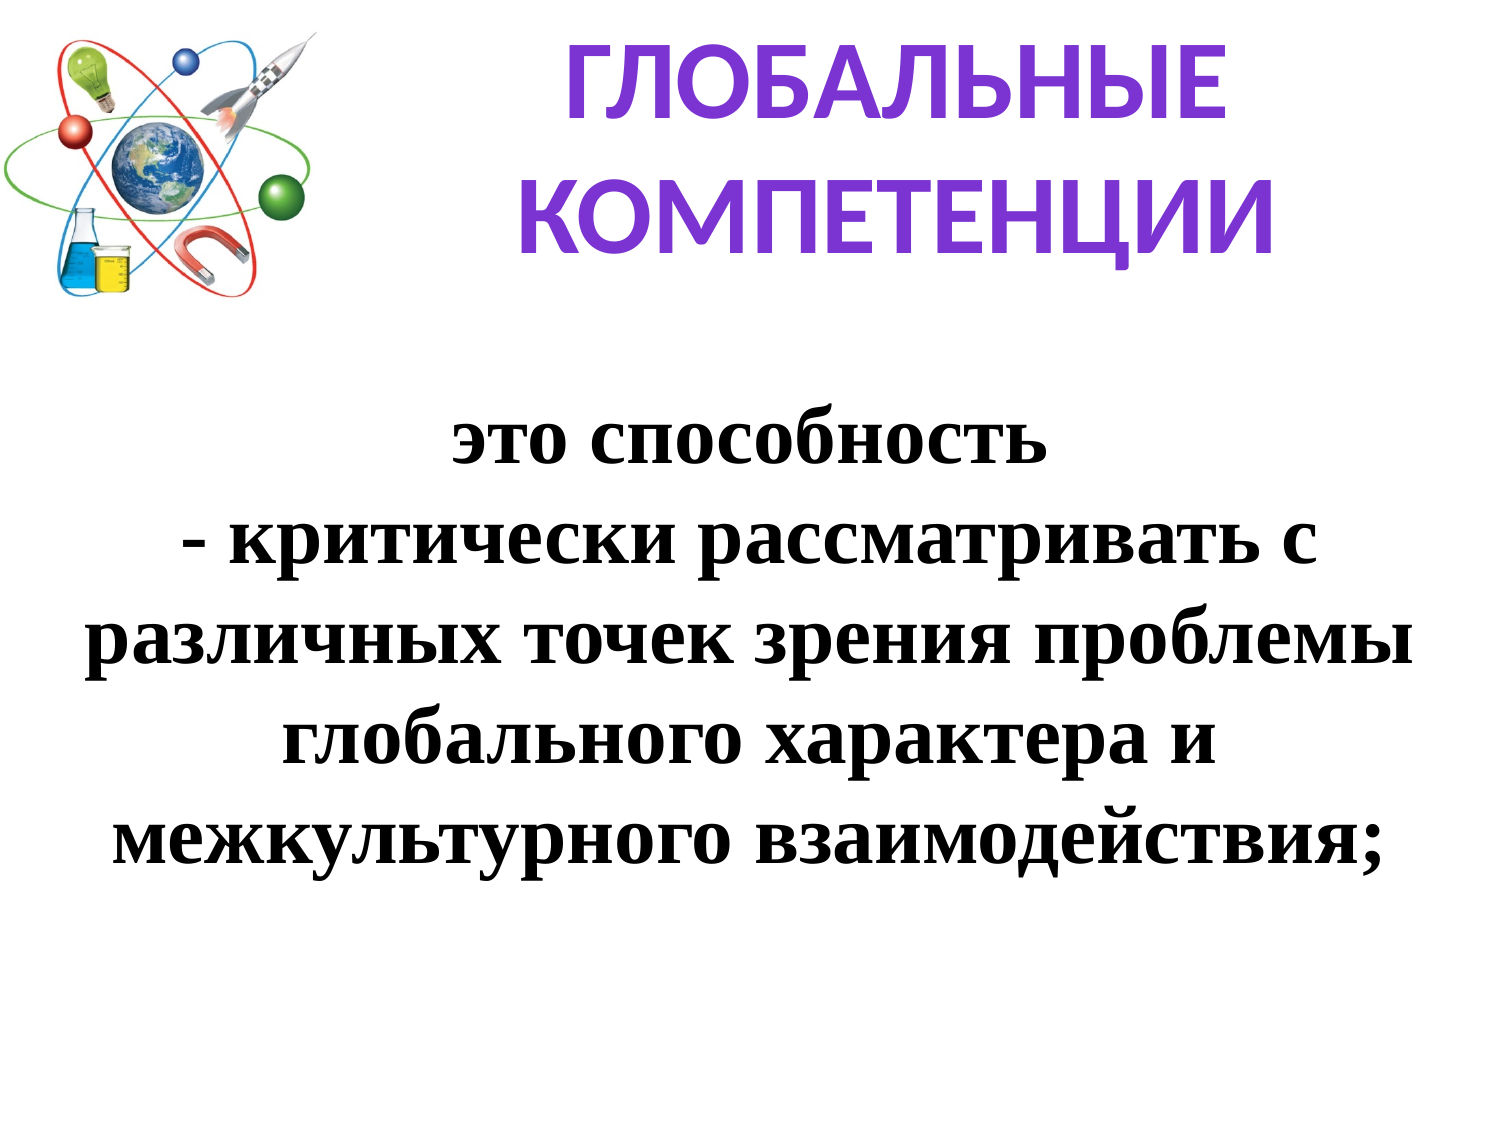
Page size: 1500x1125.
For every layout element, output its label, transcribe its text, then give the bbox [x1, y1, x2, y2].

picture [0, 0, 325, 325]
text_box Глобальные компетенции [327, 0, 1500, 283]
text_box это способность - критически рассматривать с различных точек зрения проблемы глобального характера и межкультурного взаимодействия; [0, 373, 1500, 888]
